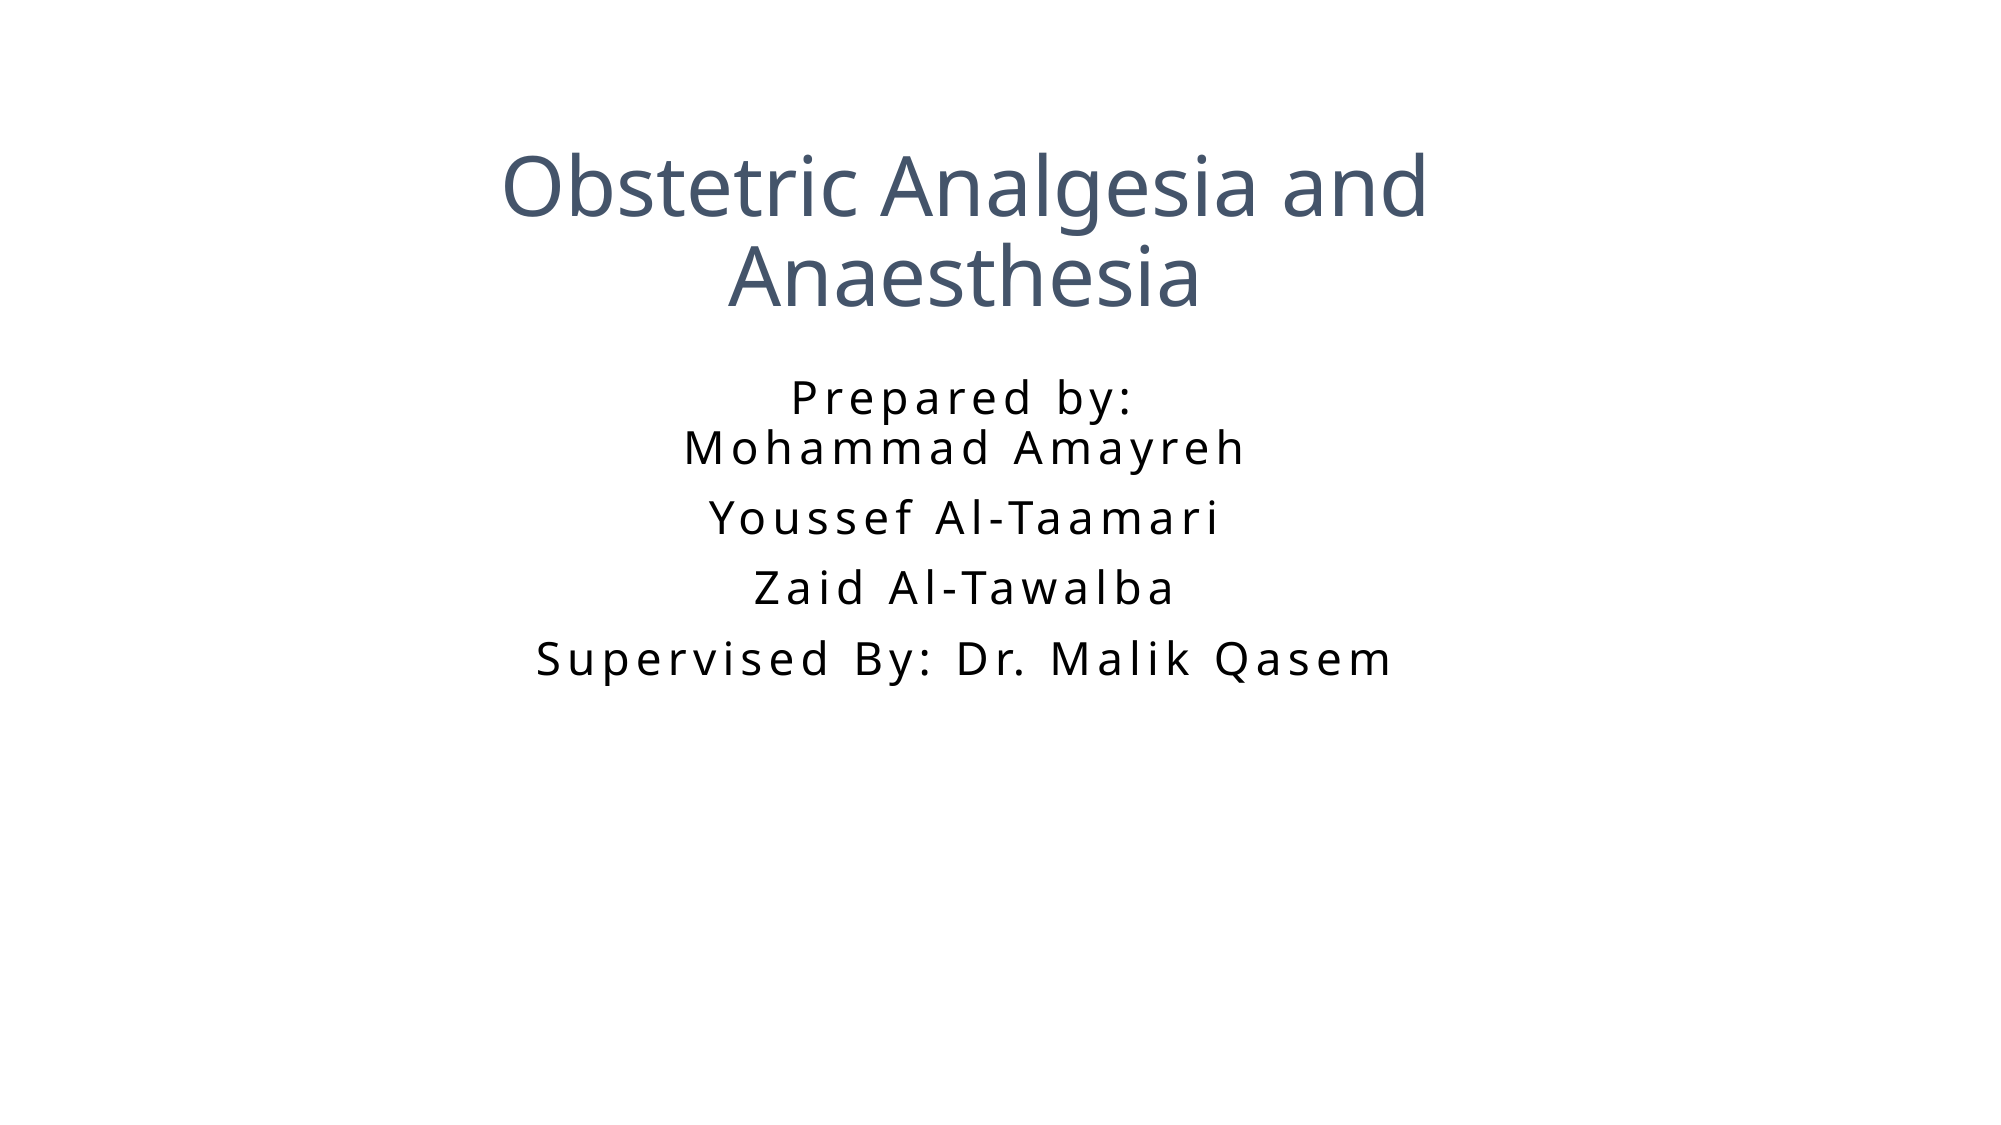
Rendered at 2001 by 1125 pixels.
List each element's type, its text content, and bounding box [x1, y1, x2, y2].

subtitle Prepared by: Mohammad Amayreh Youssef Al-Taamari Zaid Al-Tawalba Supervised By: Dr. Malik Qasem [232, 367, 1696, 1063]
title Obstetric Analgesia and Anaesthesia [253, 96, 1679, 367]
